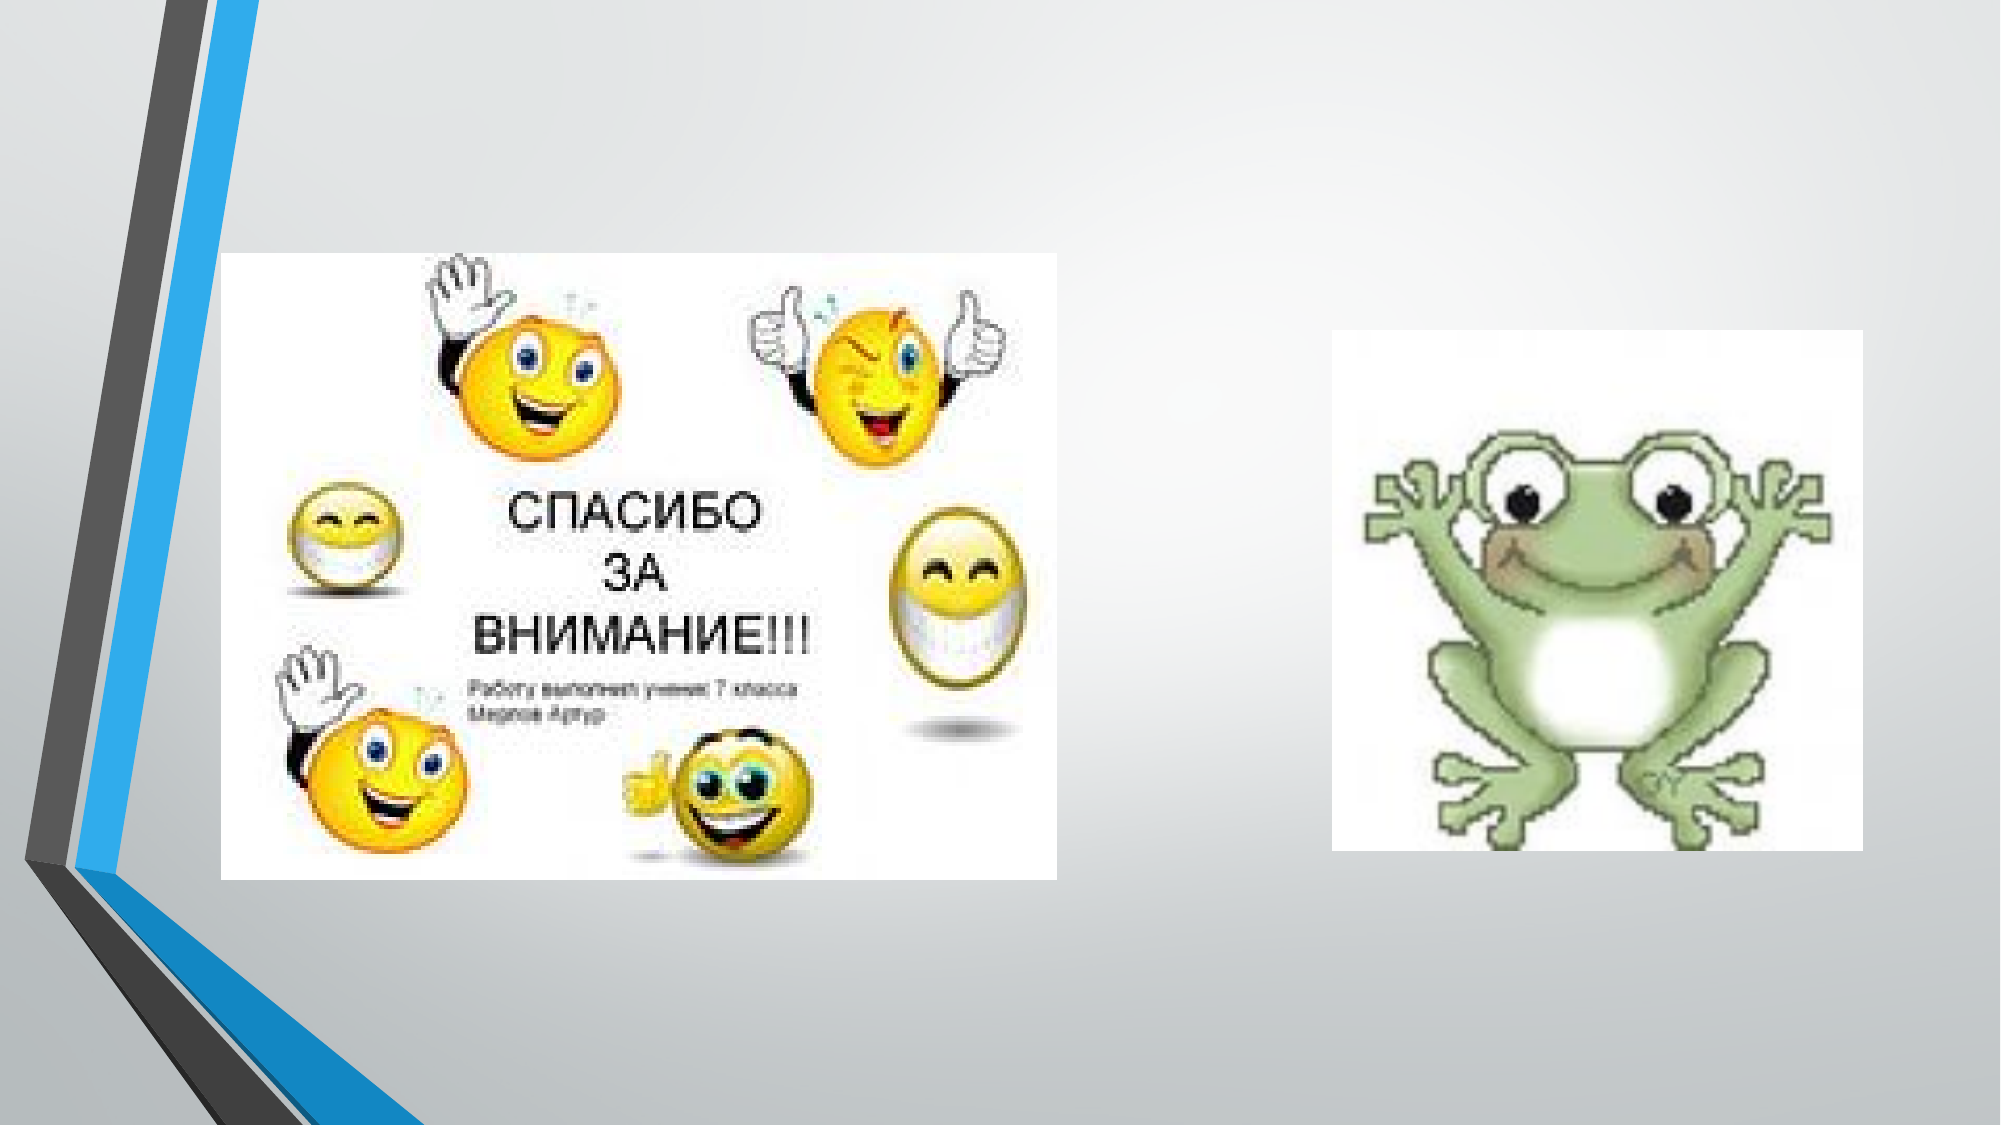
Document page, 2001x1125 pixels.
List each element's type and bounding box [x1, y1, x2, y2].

picture [1332, 330, 1863, 851]
picture [221, 253, 1057, 880]
